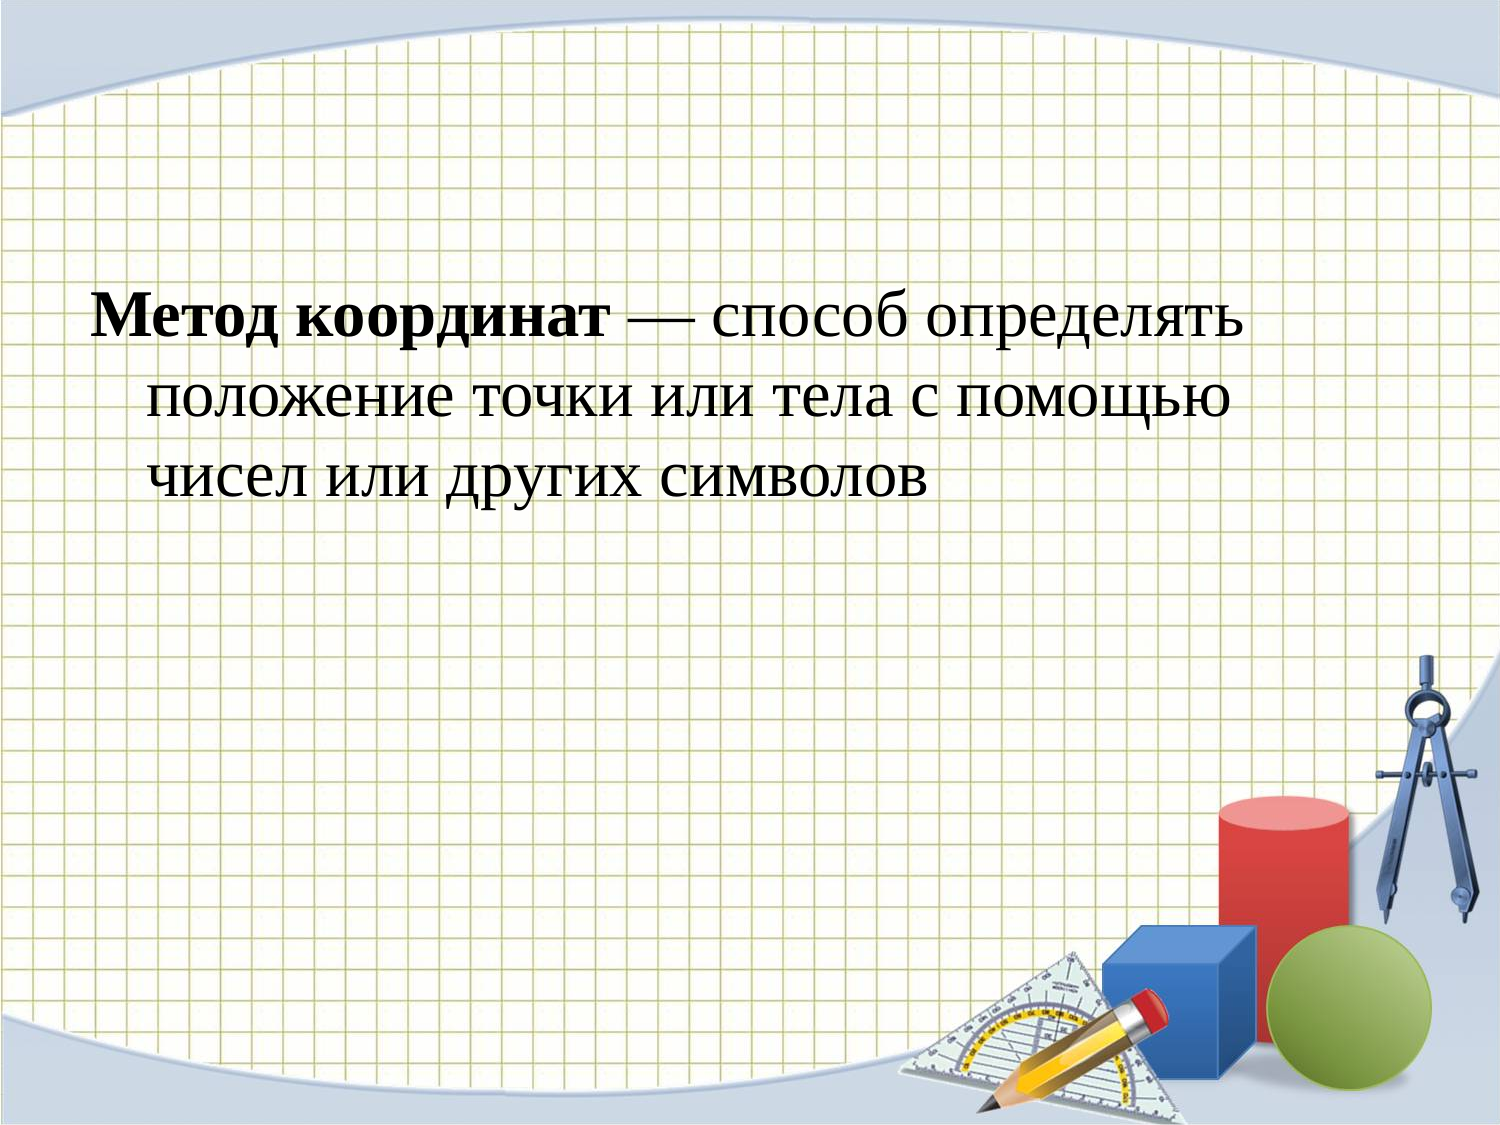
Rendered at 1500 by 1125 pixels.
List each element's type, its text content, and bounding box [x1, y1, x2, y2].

list Метод координат — способ определять положение точки или тела с помощью чисел или других символов [74, 262, 1426, 1006]
picture [0, 0, 1500, 1125]
